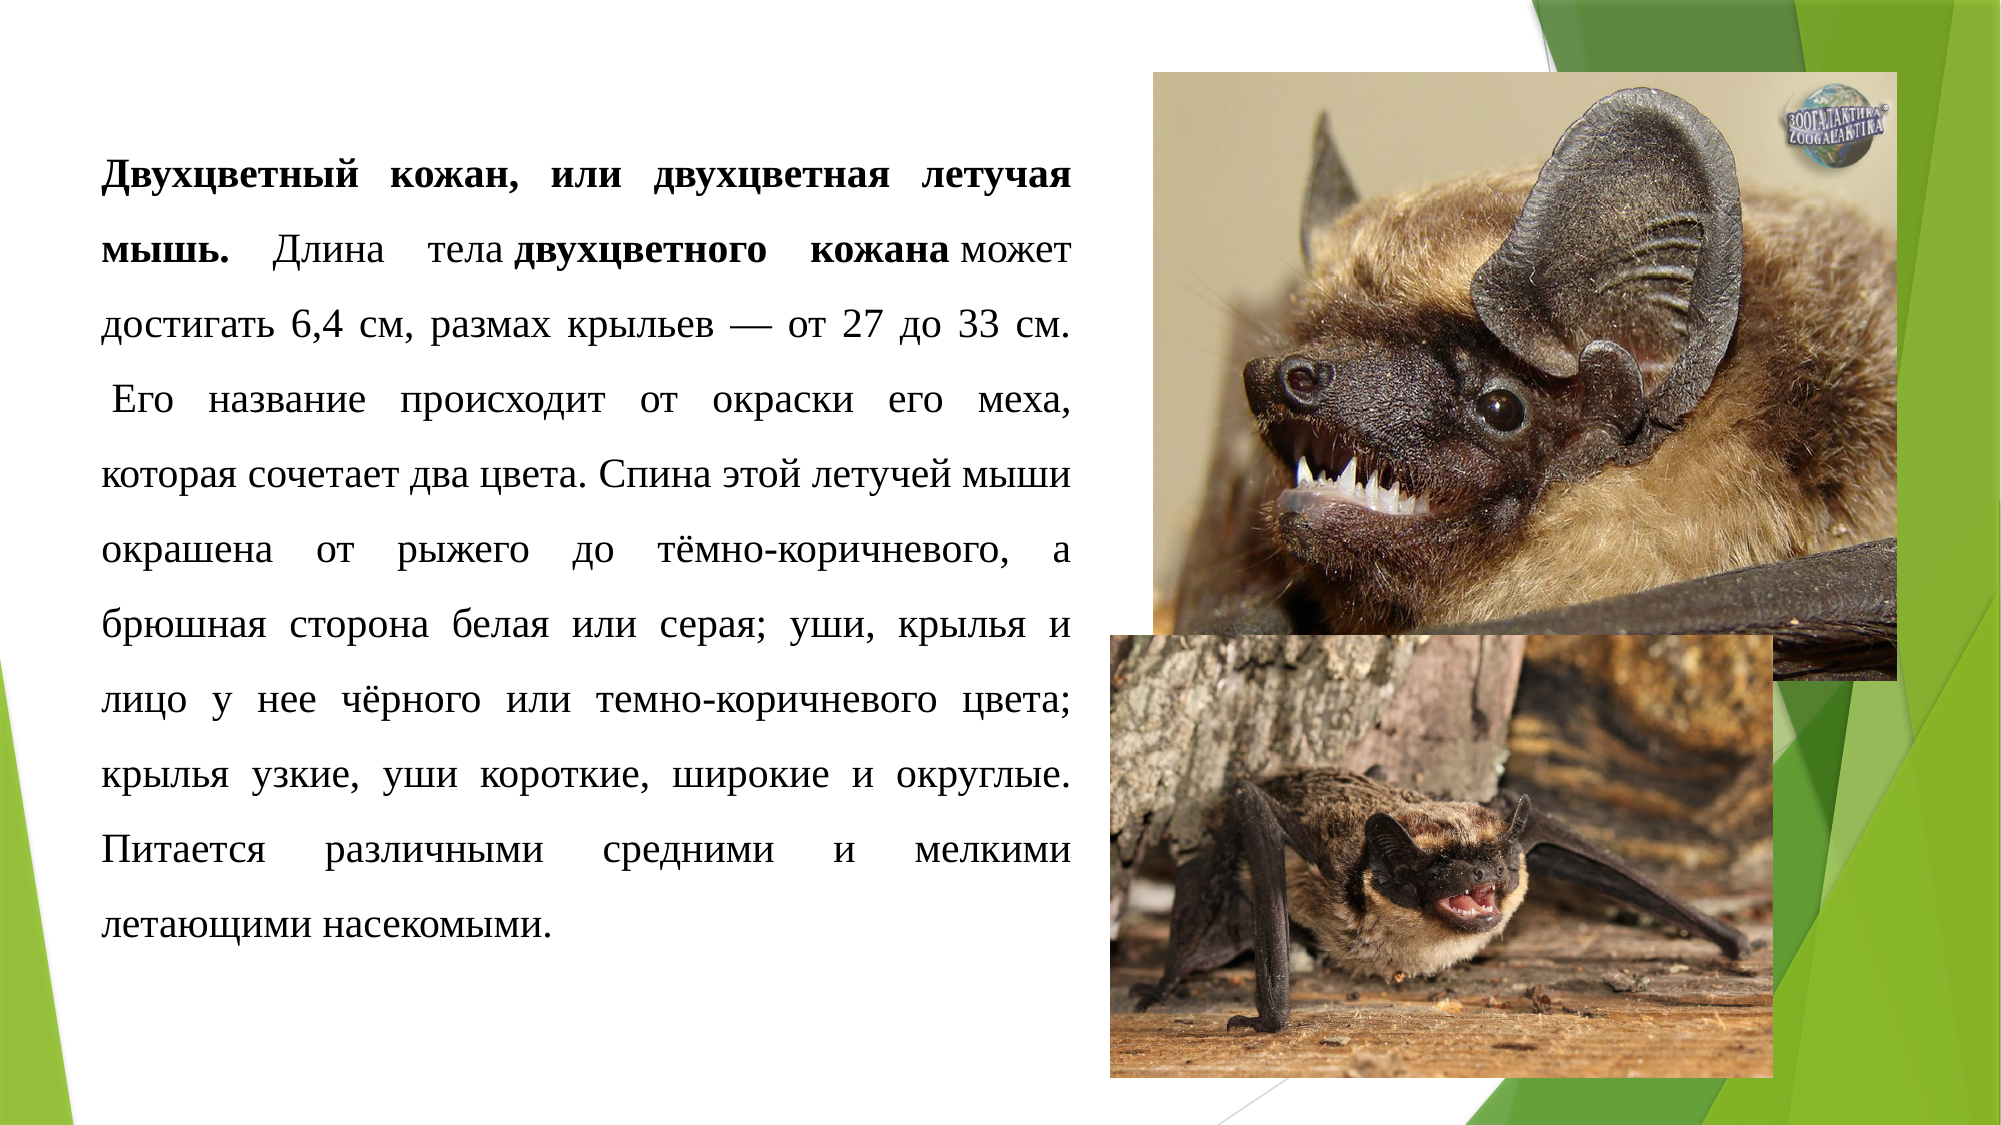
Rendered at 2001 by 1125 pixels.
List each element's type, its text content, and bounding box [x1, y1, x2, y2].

picture [1109, 72, 1898, 1078]
text_box Двухцветный кожан, или двухцветная летучая мышь. Длина тела двухцветного кожана может достигать 6,4 см, размах крыльев — от 27 до 33 см. Его название происходит от окраски его меха, которая сочетает два цвета. Спина этой летучей мыши окрашена от рыжего до тёмно-коричневого, а брюшная сторона белая или серая; уши, крылья и лицо у нее чёрного или темно-коричневого цвета; крылья узкие, уши короткие, широкие и округлые. Питается различными средними и мелкими летающими насекомыми. [86, 113, 1087, 954]
